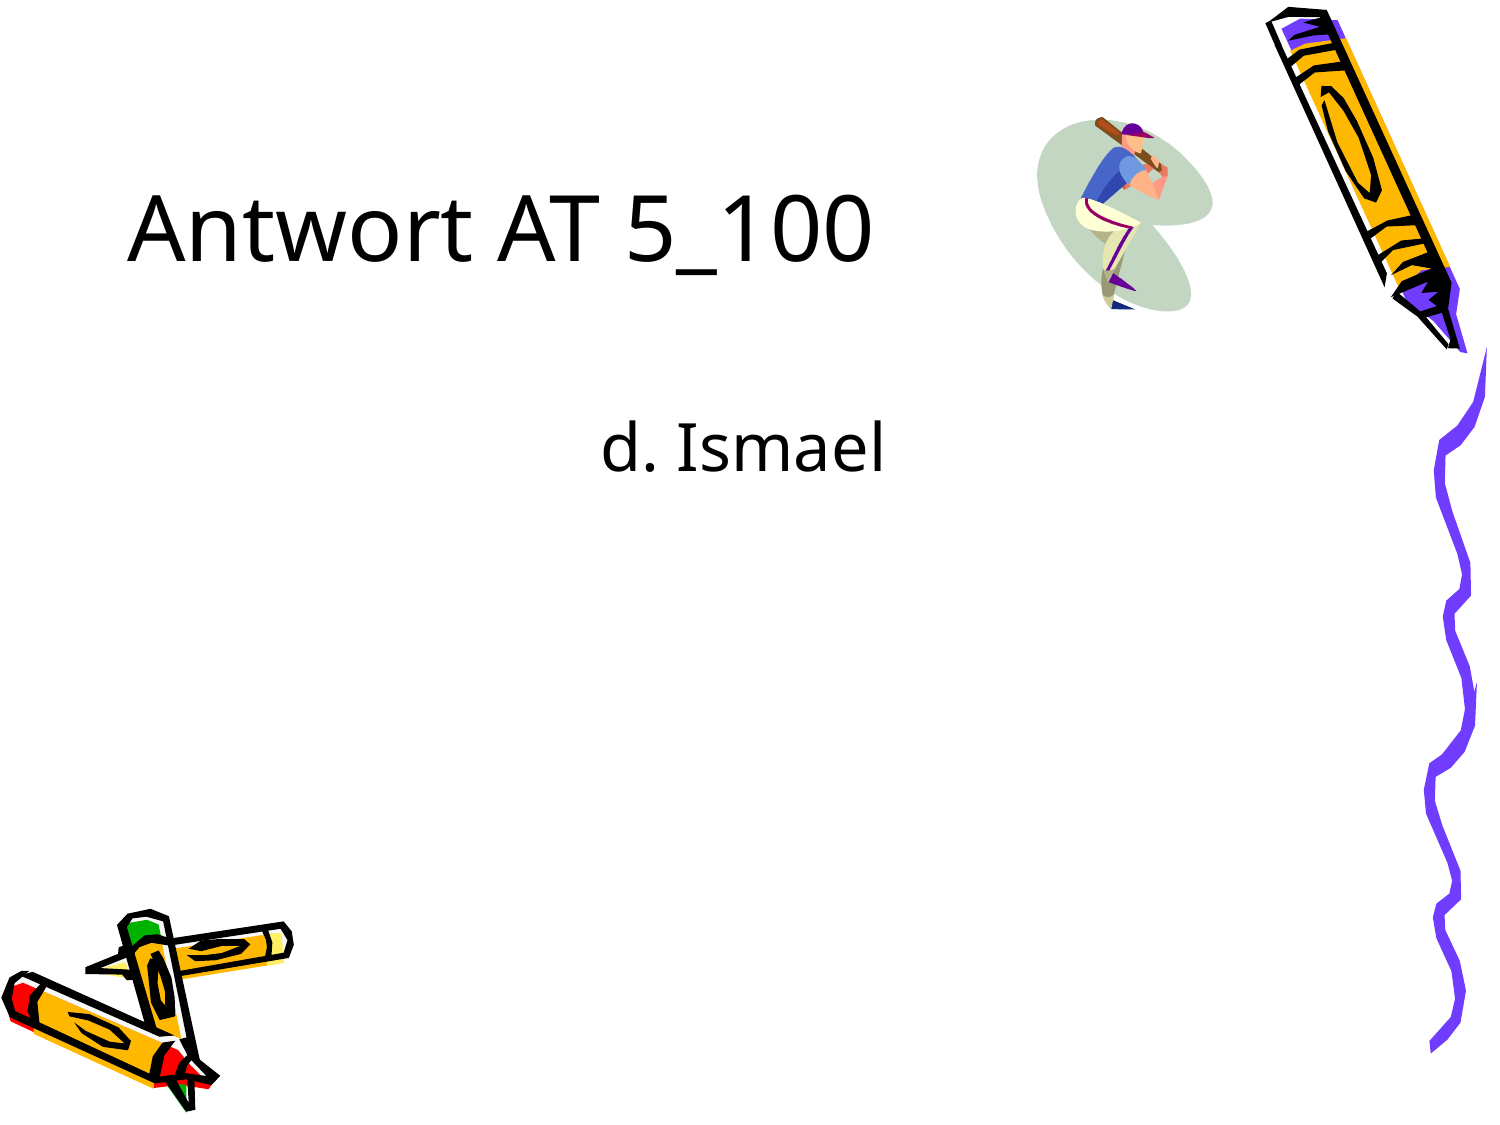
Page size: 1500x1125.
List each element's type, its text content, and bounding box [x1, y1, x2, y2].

picture [1033, 113, 1217, 316]
list d. Ismael [112, 299, 1375, 900]
title Antwort AT 5_100 [112, 24, 1240, 288]
